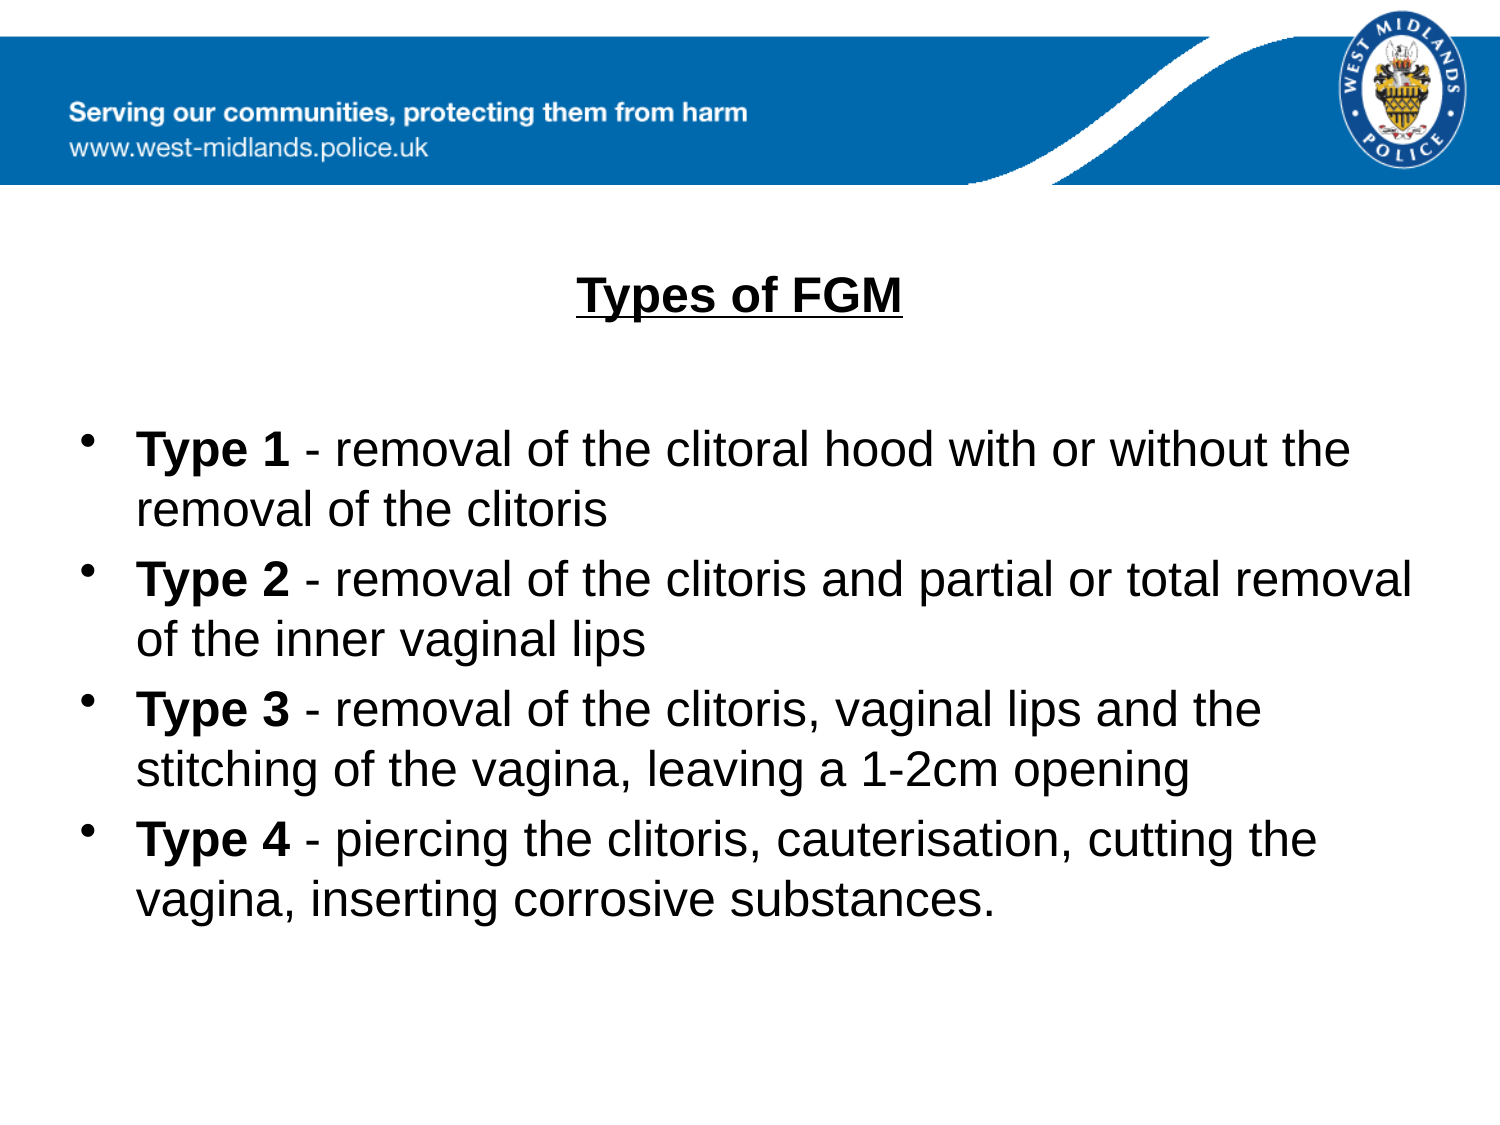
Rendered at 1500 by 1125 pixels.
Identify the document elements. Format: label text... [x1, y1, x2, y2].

picture [0, 0, 1500, 185]
list Type 1 - removal of the clitoral hood with or without the removal of the clitoris Type 2 - removal of the clitoris and partial or total removal of the inner vaginal lips Type 3 - removal of the clitoris, vaginal lips and the stitching of the vagina, leaving a 1-2cm opening Type 4 - piercing the clitoris, cauterisation, cutting the vagina, inserting corrosive substances. [64, 408, 1436, 1071]
title Types of FGM [64, 255, 1415, 398]
